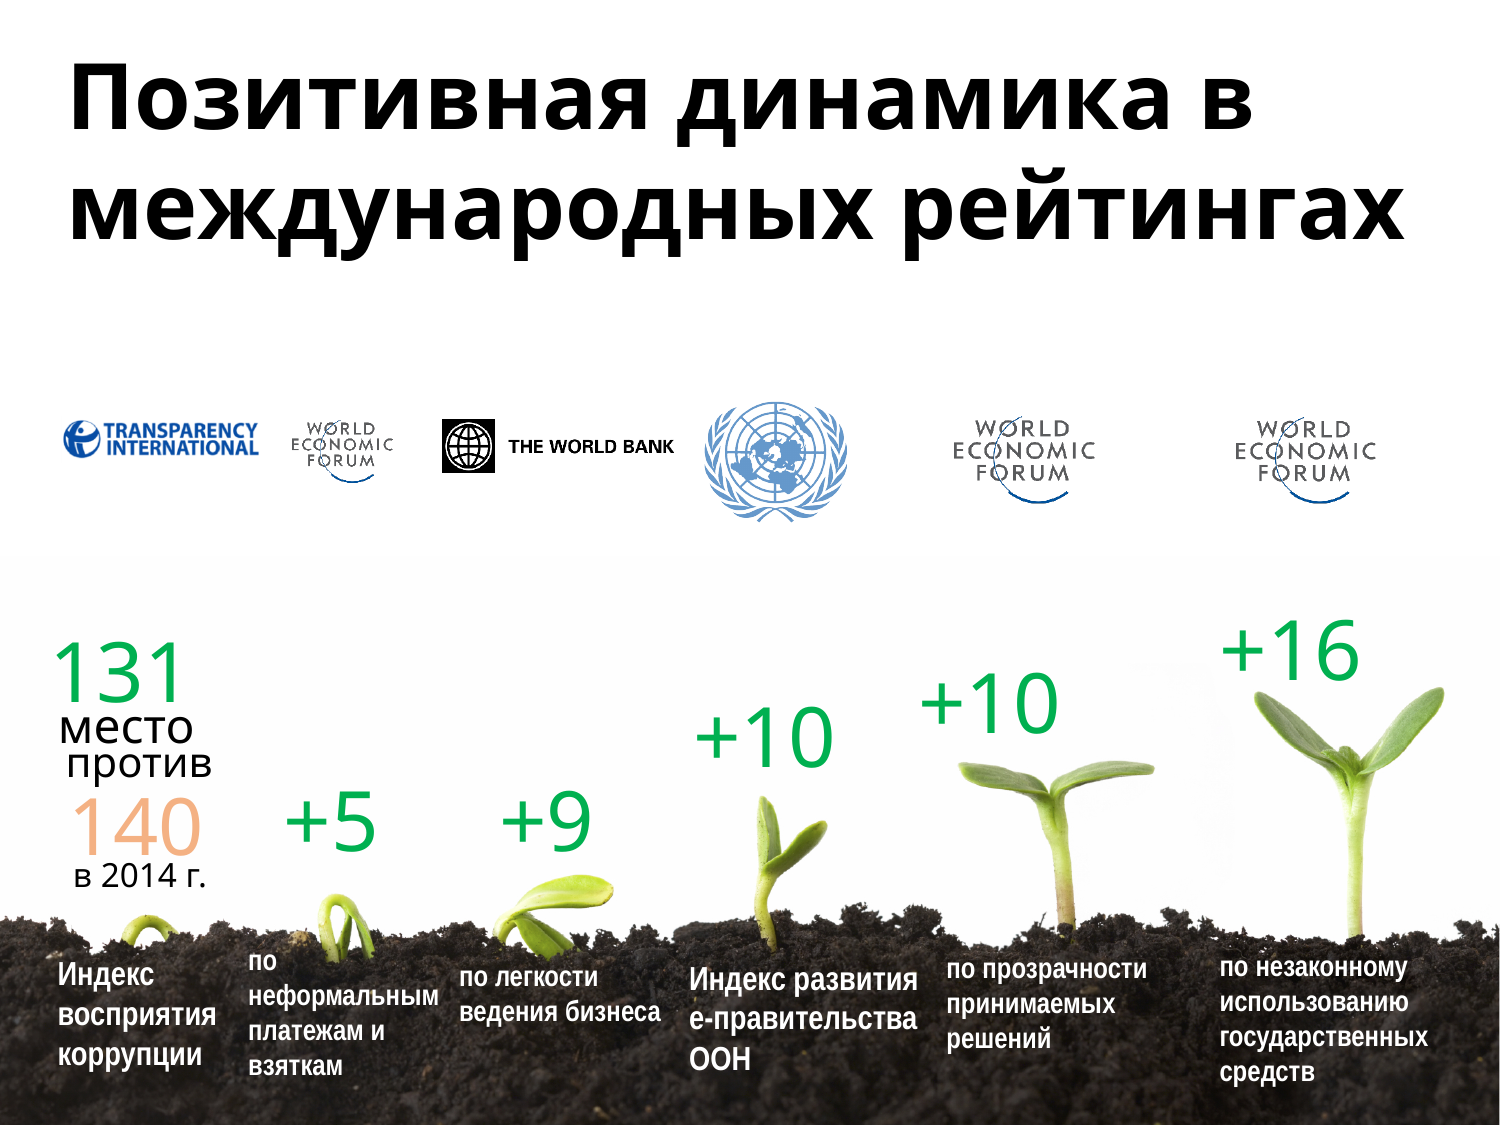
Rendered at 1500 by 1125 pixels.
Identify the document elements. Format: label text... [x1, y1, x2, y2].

picture [1231, 412, 1380, 508]
picture [0, 555, 1500, 1125]
picture [698, 381, 855, 538]
text_box Позитивная динамика в международных рейтингах [51, 30, 1500, 266]
picture [288, 416, 396, 486]
picture [442, 419, 674, 473]
picture [949, 411, 1099, 508]
picture [61, 416, 261, 463]
